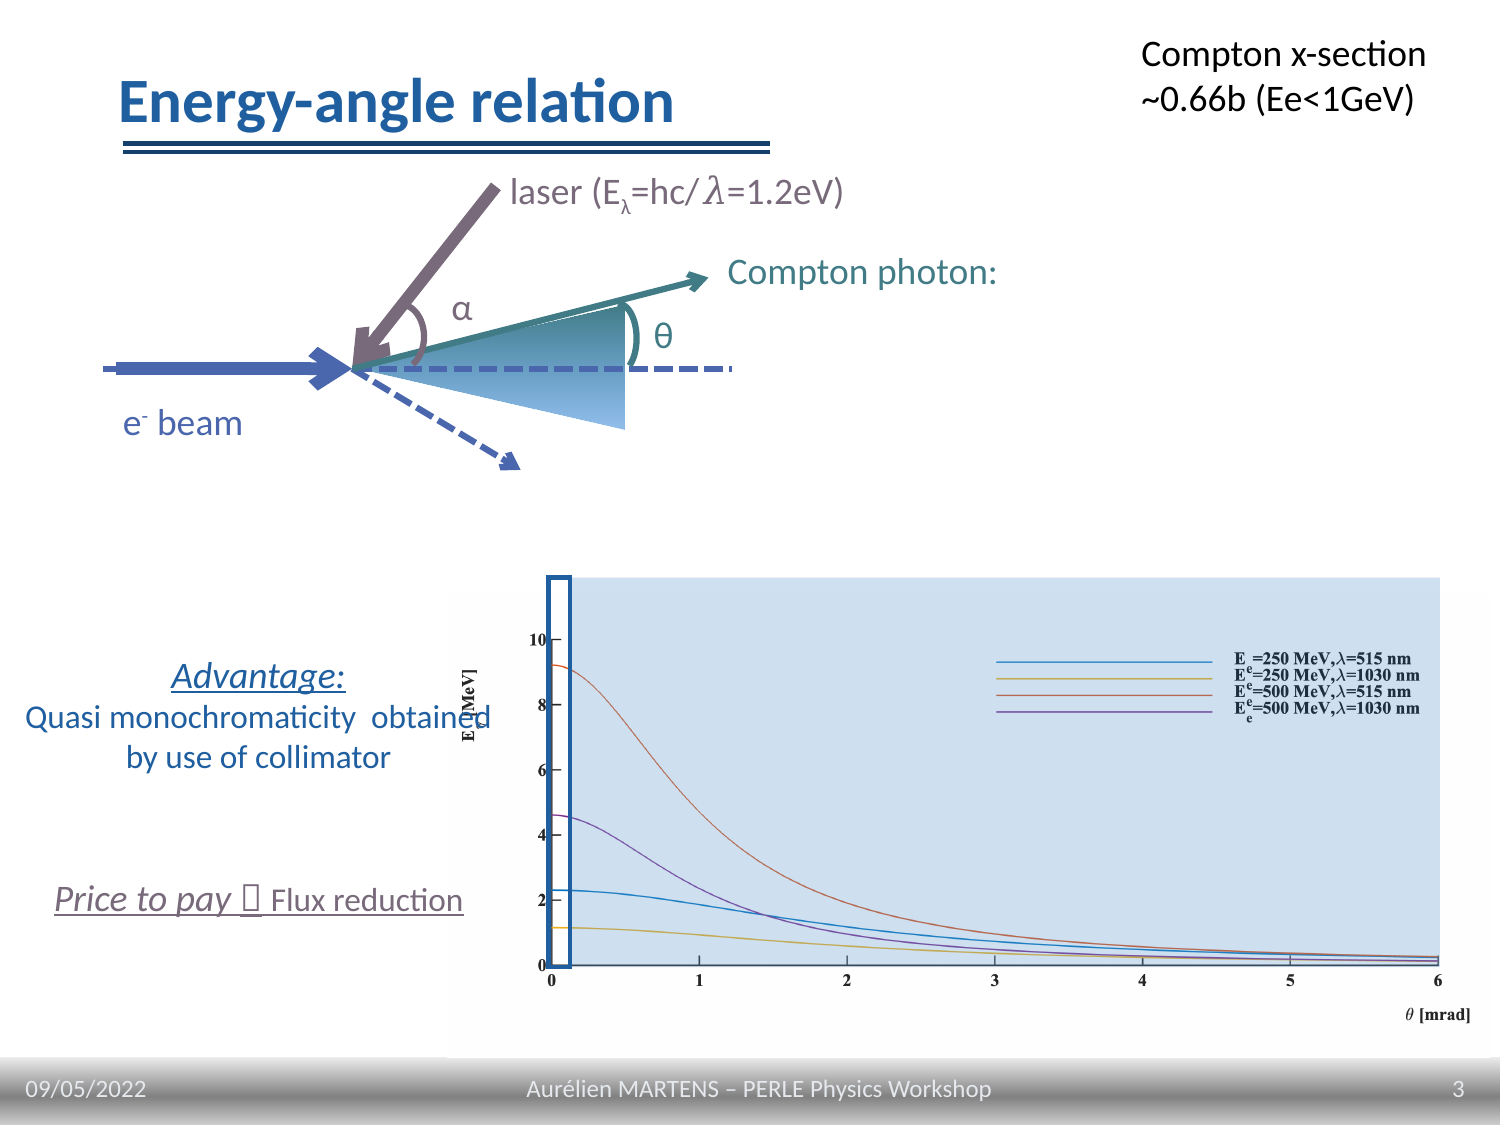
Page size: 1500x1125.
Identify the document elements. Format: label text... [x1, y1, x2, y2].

title Energy-angle relation [103, 59, 1397, 144]
slide_number 3 [1313, 1058, 1480, 1118]
text_box laser (Eλ=hc/𝜆=1.2eV) [495, 159, 860, 226]
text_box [352, 277, 709, 369]
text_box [352, 186, 496, 277]
text_box Price to pay  Flux reduction [10, 866, 447, 927]
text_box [352, 369, 521, 470]
picture [447, 593, 1490, 1058]
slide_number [10, 1057, 196, 1118]
text_box [521, 369, 626, 431]
footer Aurélien MARTENS – PERLE Physics Workshop [288, 1057, 1231, 1118]
text_box Compton x-section ~0.66b (Ee<1GeV) [1126, 21, 1465, 126]
text_box Advantage: Quasi monochromaticity obtained by use of collimator [10, 643, 447, 783]
text_box [571, 577, 1441, 593]
text_box [548, 577, 571, 593]
